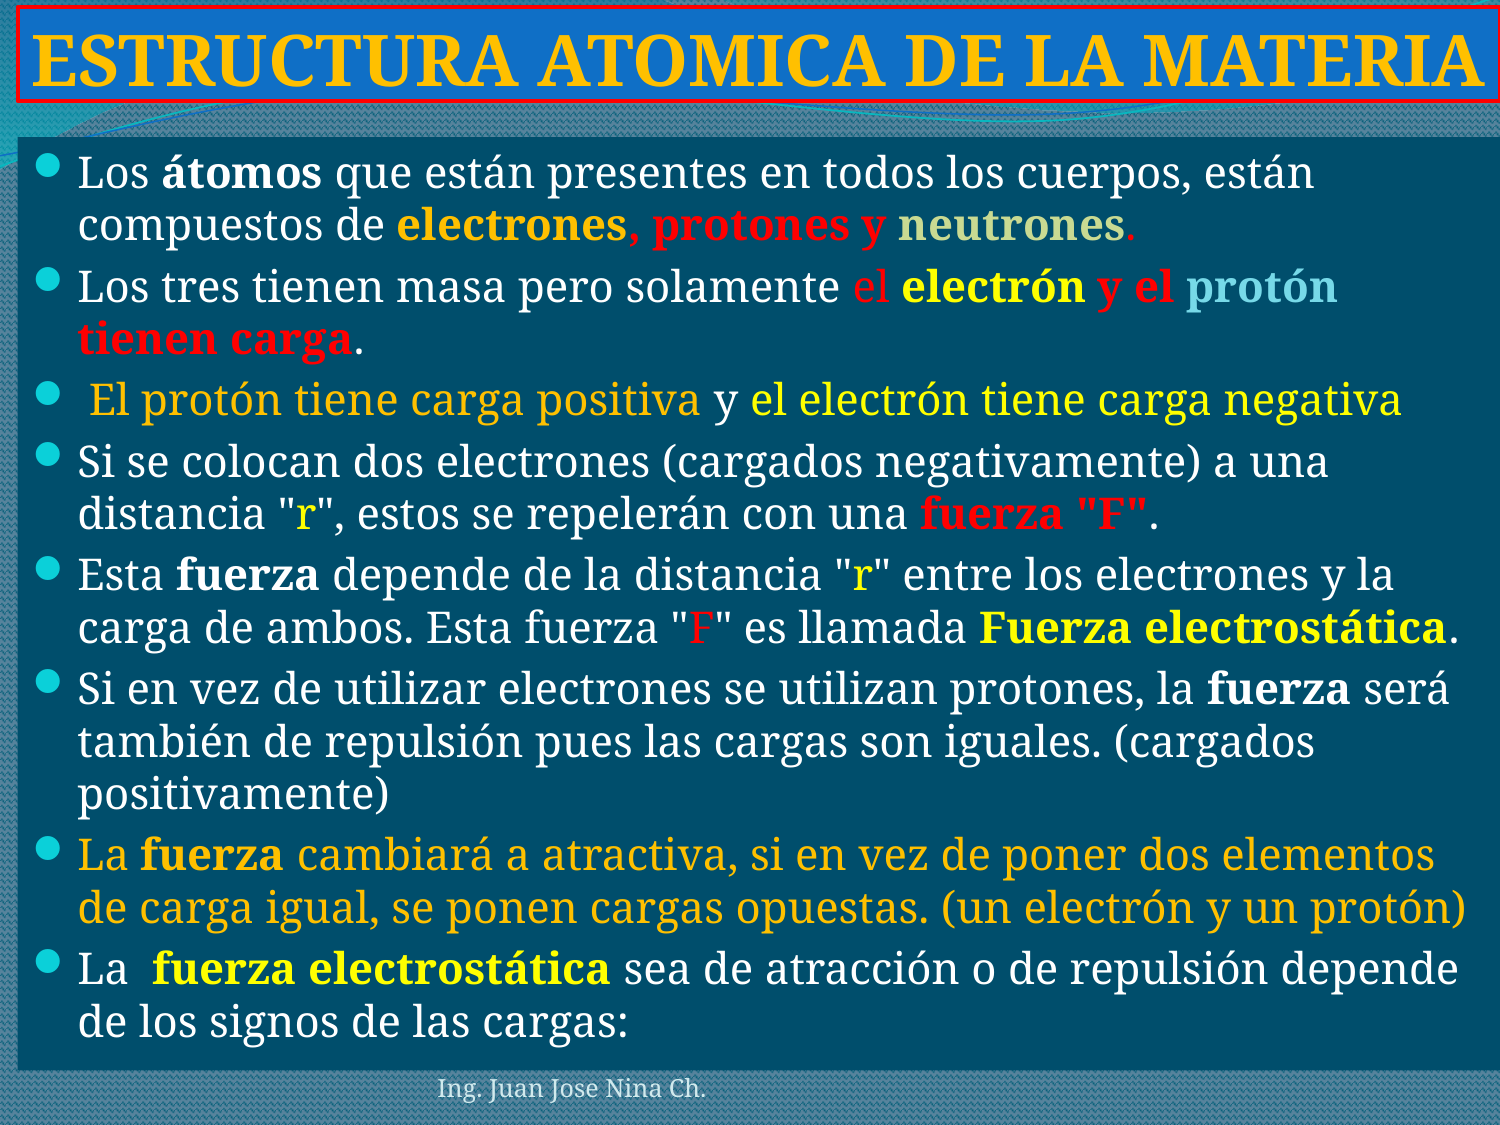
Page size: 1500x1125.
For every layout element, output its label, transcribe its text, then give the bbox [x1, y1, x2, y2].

list Los átomos que están presentes en todos los cuerpos, están compuestos de electrones, protones y neutrones. Los tres tienen masa pero solamente el electrón y el protón tienen carga. El protón tiene carga positiva y el electrón tiene carga negativa Si se colocan dos electrones (cargados negativamente) a una distancia "r", estos se repelerán con una fuerza "F". Esta fuerza depende de la distancia "r" entre los electrones y la carga de ambos. Esta fuerza "F" es llamada Fuerza electrostática. Si en vez de utilizar electrones se utilizan protones, la fuerza será también de repulsión pues las cargas son iguales. (cargados positivamente) La fuerza cambiará a atractiva, si en vez de poner dos elementos de carga igual, se ponen cargas opuestas. (un electrón y un protón) La fuerza electrostática sea de atracción o de repulsión depende de los signos de las cargas: [17, 137, 1500, 1071]
footer Ing. Juan Jose Nina Ch. [437, 1042, 988, 1103]
title ESTRUCTURA ATOMICA DE LA MATERIA [16, 5, 1500, 103]
